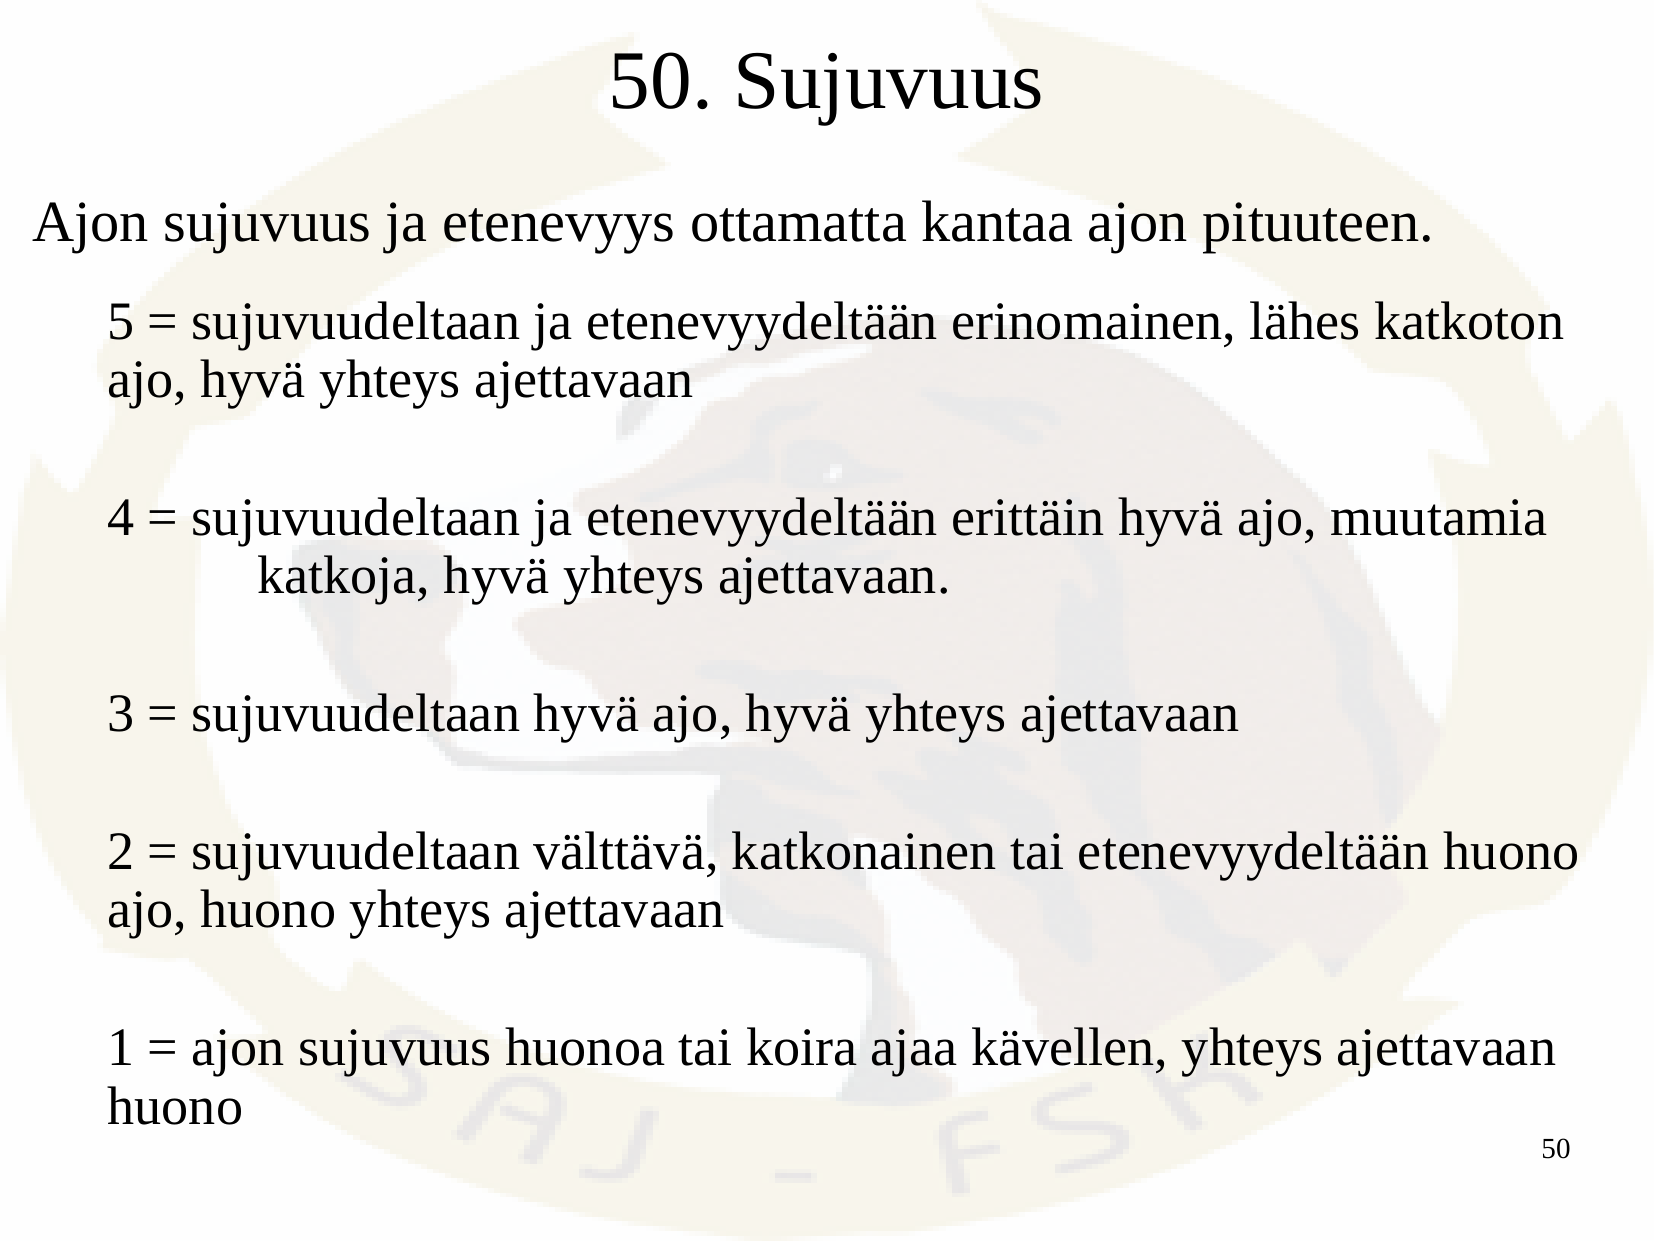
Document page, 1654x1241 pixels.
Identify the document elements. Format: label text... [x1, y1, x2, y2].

title 50. Sujuvuus [82, 24, 1571, 137]
list Ajon sujuvuus ja etenevyys ottamatta kantaa ajon pituuteen. 5 = sujuvuudeltaan ja etenevyydeltään erinomainen, lähes katkoton ajo, hyvä yhteys ajettavaan 4 = sujuvuudeltaan ja etenevyydeltään erittäin hyvä ajo, muutamia katkoja, hyvä yhteys ajettavaan. 3 = sujuvuudeltaan hyvä ajo, hyvä yhteys ajettavaan 2 = sujuvuudeltaan välttävä, katkonainen tai etenevyydeltään huono ajo, huono yhteys ajettavaan 1 = ajon sujuvuus huonoa tai koira ajaa kävellen, yhteys ajettavaan huono [32, 182, 1654, 1162]
slide_number 50 [1535, 1129, 1571, 1162]
